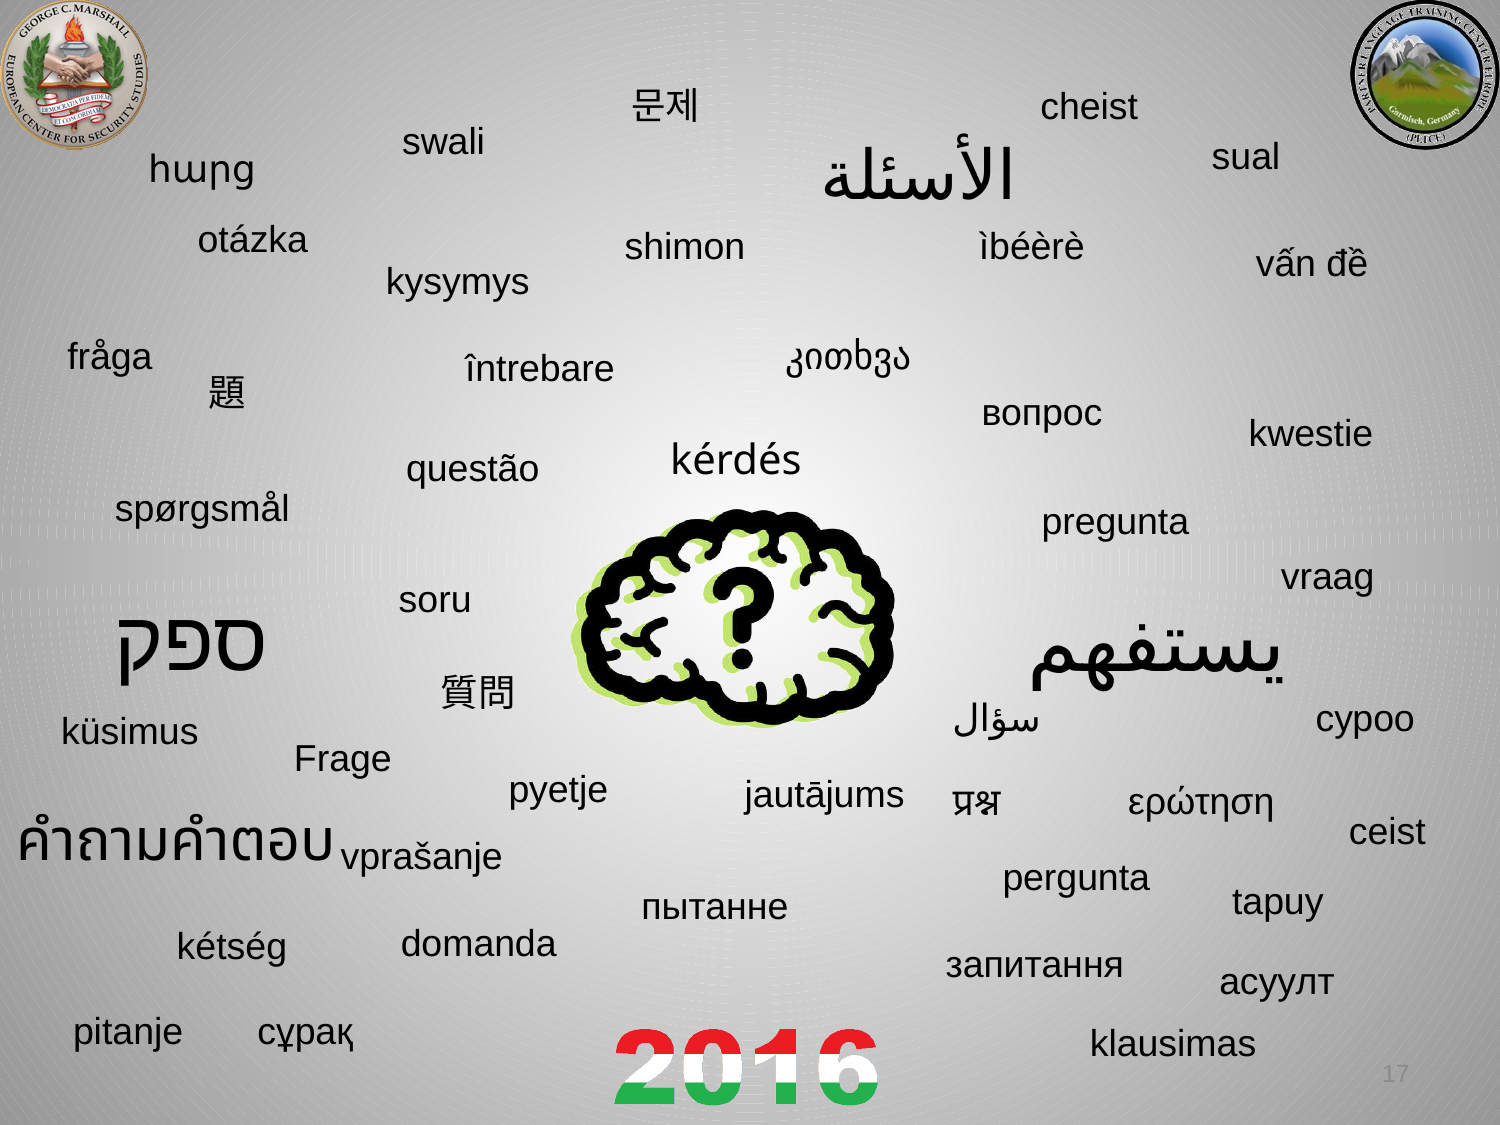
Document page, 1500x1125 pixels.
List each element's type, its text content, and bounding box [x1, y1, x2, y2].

text_box domanda [385, 911, 572, 972]
text_box pitanje [58, 999, 199, 1059]
text_box сұрақ [242, 999, 368, 1060]
text_box vprašanje [325, 824, 518, 884]
text_box vraag [1265, 544, 1390, 605]
text_box cheist [1025, 74, 1153, 134]
text_box kétség [161, 914, 313, 975]
text_box 題 [194, 361, 262, 422]
text_box soru [383, 567, 498, 628]
text_box shimon [609, 214, 771, 275]
text_box ìbéèrè [963, 214, 1111, 275]
text_box kwestie [1233, 401, 1399, 462]
text_box jautājums [729, 762, 920, 823]
text_box pregunta [1026, 489, 1215, 550]
text_box คำถามคำตอบ [1, 794, 367, 880]
text_box întrebare [450, 336, 630, 397]
text_box ספק [99, 579, 325, 695]
text_box 문제 [616, 74, 715, 134]
text_box вопрос [966, 380, 1129, 440]
text_box سؤال [937, 686, 1056, 747]
text_box հարց [133, 137, 271, 198]
text_box otázka [182, 207, 334, 267]
text_box tapuy [1217, 869, 1350, 930]
text_box vấn đề [1240, 231, 1394, 292]
text_box fråga [52, 324, 168, 384]
text_box يستفهم [1012, 580, 1450, 696]
text_box kérdés [655, 425, 817, 490]
text_box суроо [1300, 686, 1430, 747]
text_box प्रश्न [937, 770, 1079, 831]
picture [612, 1024, 880, 1109]
text_box klausimas [1075, 1011, 1272, 1072]
text_box асуулт [1204, 949, 1350, 1009]
text_box пытанне [626, 874, 804, 935]
text_box Frage [278, 726, 418, 787]
text_box запитання [930, 932, 1140, 993]
text_box pyetje [493, 757, 634, 818]
slide_number 17 [1074, 1042, 1425, 1103]
picture [1349, 0, 1500, 151]
text_box 質問 [425, 661, 531, 722]
text_box ceist [1334, 799, 1442, 860]
text_box spørgsmål [99, 476, 375, 537]
text_box კითხვა [770, 324, 927, 384]
text_box küsimus [46, 699, 214, 759]
picture [570, 509, 895, 729]
text_box pergunta [987, 845, 1176, 905]
text_box questão [391, 436, 555, 497]
text_box الأسئلة [806, 124, 1088, 221]
text_box ερώτηση [1113, 769, 1300, 830]
text_box kysymys [371, 249, 545, 309]
picture [0, 0, 149, 151]
text_box swali [387, 109, 511, 170]
text_box sual [1196, 124, 1296, 184]
